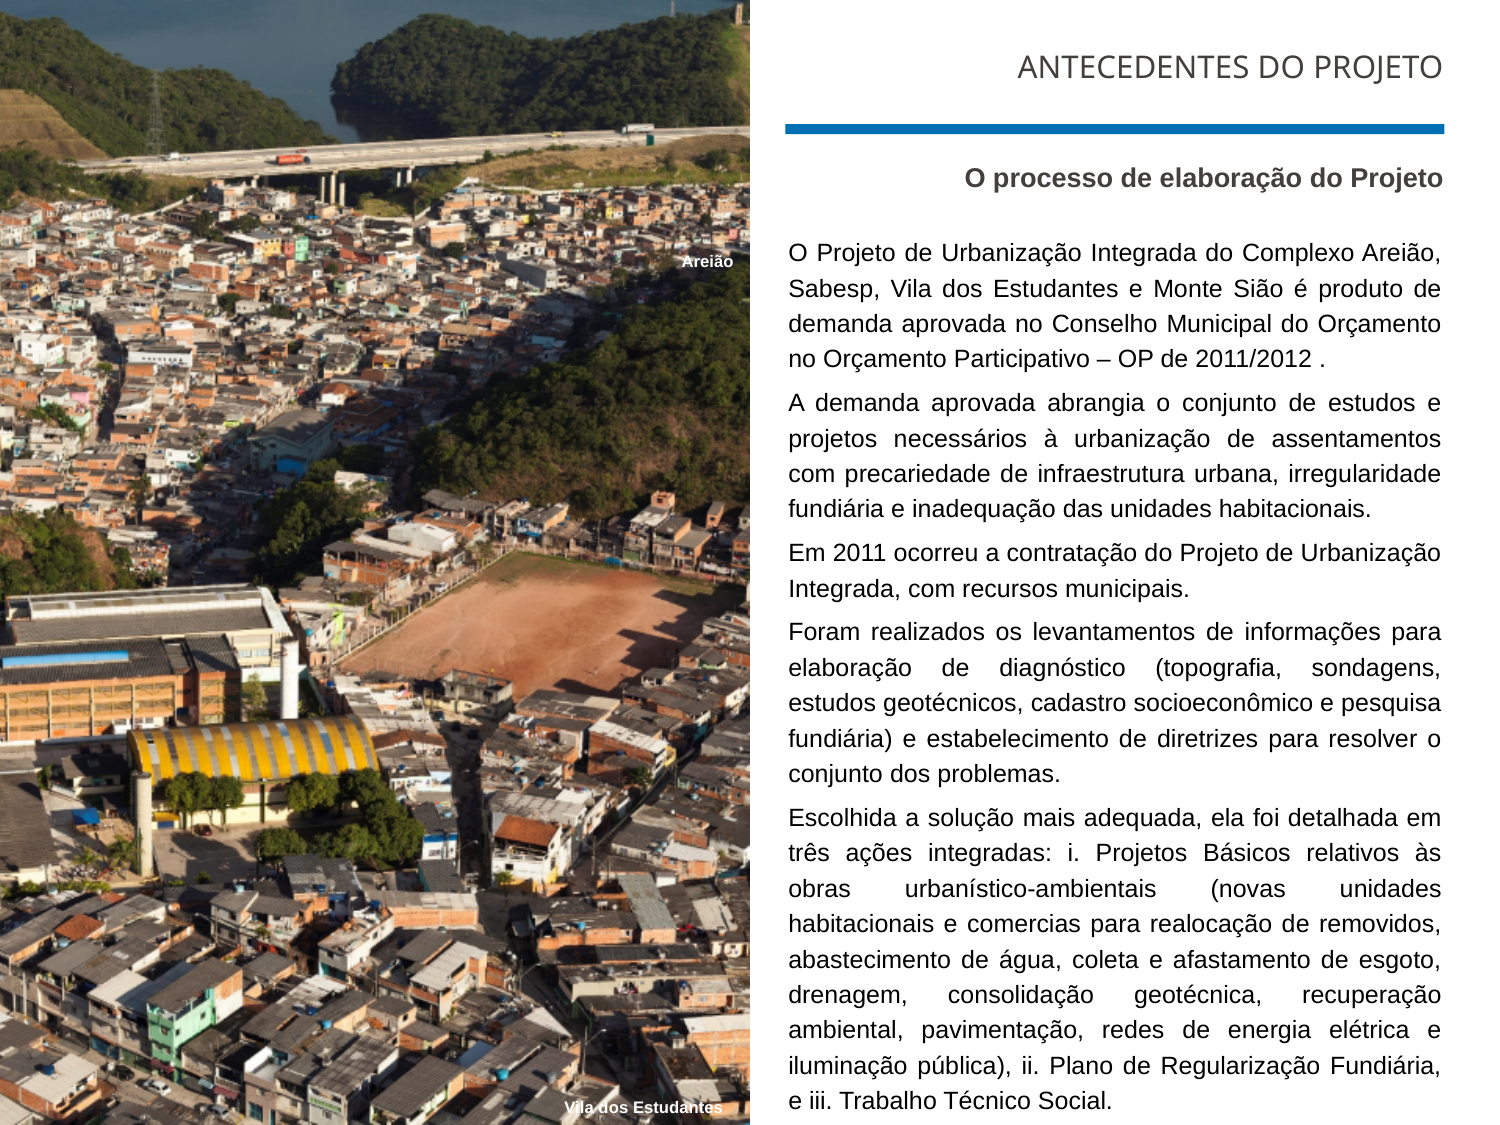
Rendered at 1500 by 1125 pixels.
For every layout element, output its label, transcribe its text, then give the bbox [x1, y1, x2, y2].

text_box ANTECEDENTES DO PROJETO [754, 40, 1459, 93]
picture [0, 0, 751, 1125]
text_box O processo de elaboração do Projeto O Projeto de Urbanização Integrada do Complexo Areião, Sabesp, Vila dos Estudantes e Monte Sião é produto de demanda aprovada no Conselho Municipal do Orçamento no Orçamento Participativo – OP de 2011/2012 . A demanda aprovada abrangia o conjunto de estudos e projetos necessários à urbanização de assentamentos com precariedade de infraestrutura urbana, irregularidade fundiária e inadequação das unidades habitacionais. Em 2011 ocorreu a contratação do Projeto de Urbanização Integrada, com recursos municipais. Foram realizados os levantamentos de informações para elaboração de diagnóstico (topografia, sondagens, estudos geotécnicos, cadastro socioeconômico e pesquisa fundiária) e estabelecimento de diretrizes para resolver o conjunto dos problemas. Escolhida a solução mais adequada, ela foi detalhada em três ações integradas: i. Projetos Básicos relativos às obras urbanístico-ambientais (novas unidades habitacionais e comercias para realocação de removidos, abastecimento de água, coleta e afastamento de esgoto, drenagem, consolidação geotécnica, recuperação ambiental, pavimentação, redes de energia elétrica e iluminação pública), ii. Plano de Regularização Fundiária, e iii. Trabalho Técnico Social. [773, 152, 1458, 1123]
text_box [783, 122, 1446, 136]
